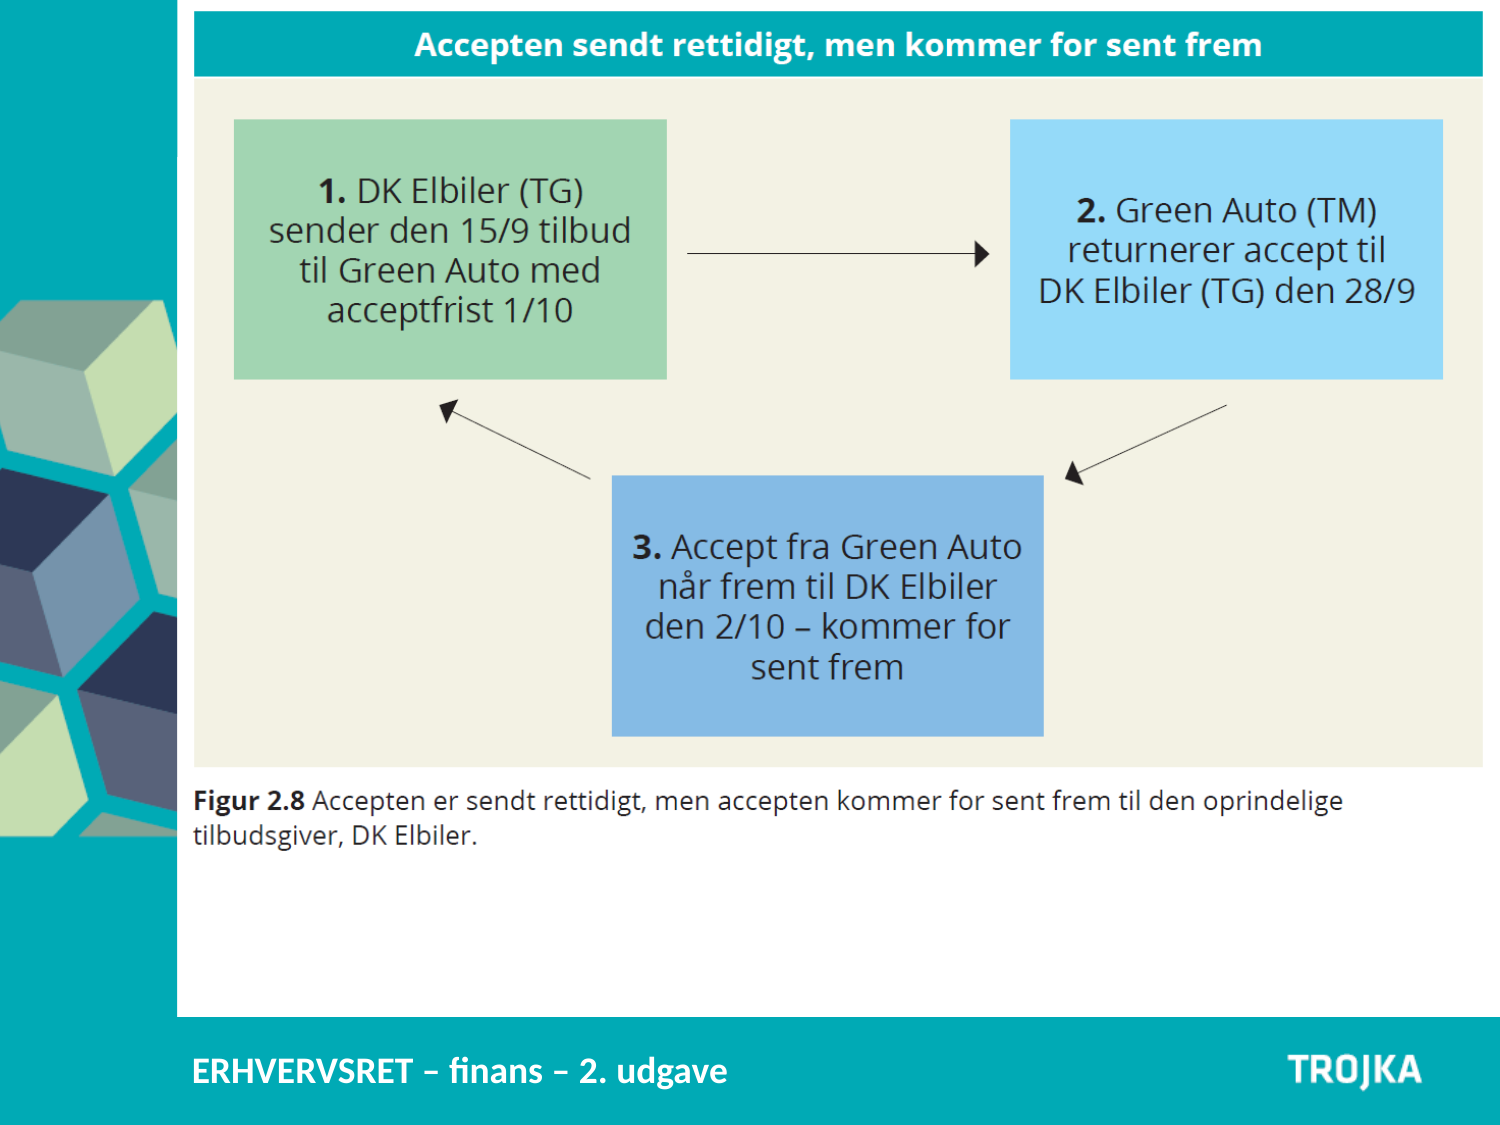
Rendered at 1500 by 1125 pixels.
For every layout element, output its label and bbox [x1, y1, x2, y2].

picture [182, 0, 1493, 858]
